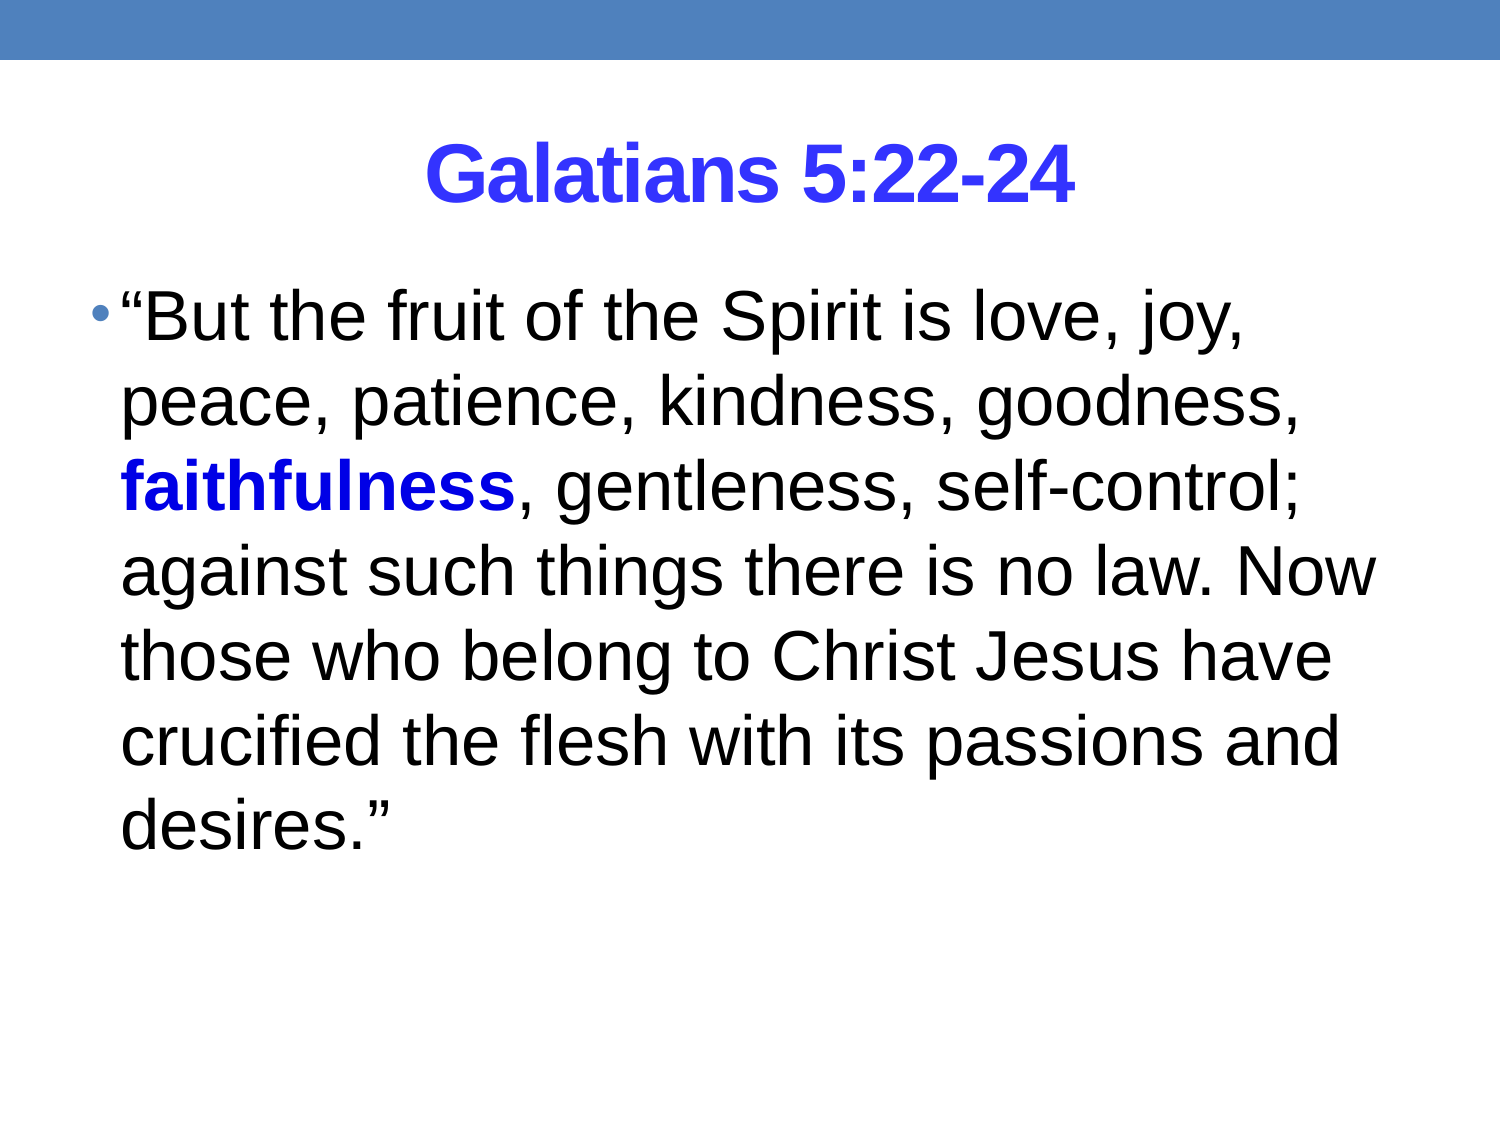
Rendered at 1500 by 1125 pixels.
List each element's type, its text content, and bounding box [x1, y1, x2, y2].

list “But the fruit of the Spirit is love, joy, peace, patience, kindness, goodness, faithfulness, gentleness, self-control; against such things there is no law. Now those who belong to Christ Jesus have crucified the flesh with its passions and desires.” [75, 262, 1425, 1063]
title Galatians 5:22-24 [75, 87, 1425, 250]
